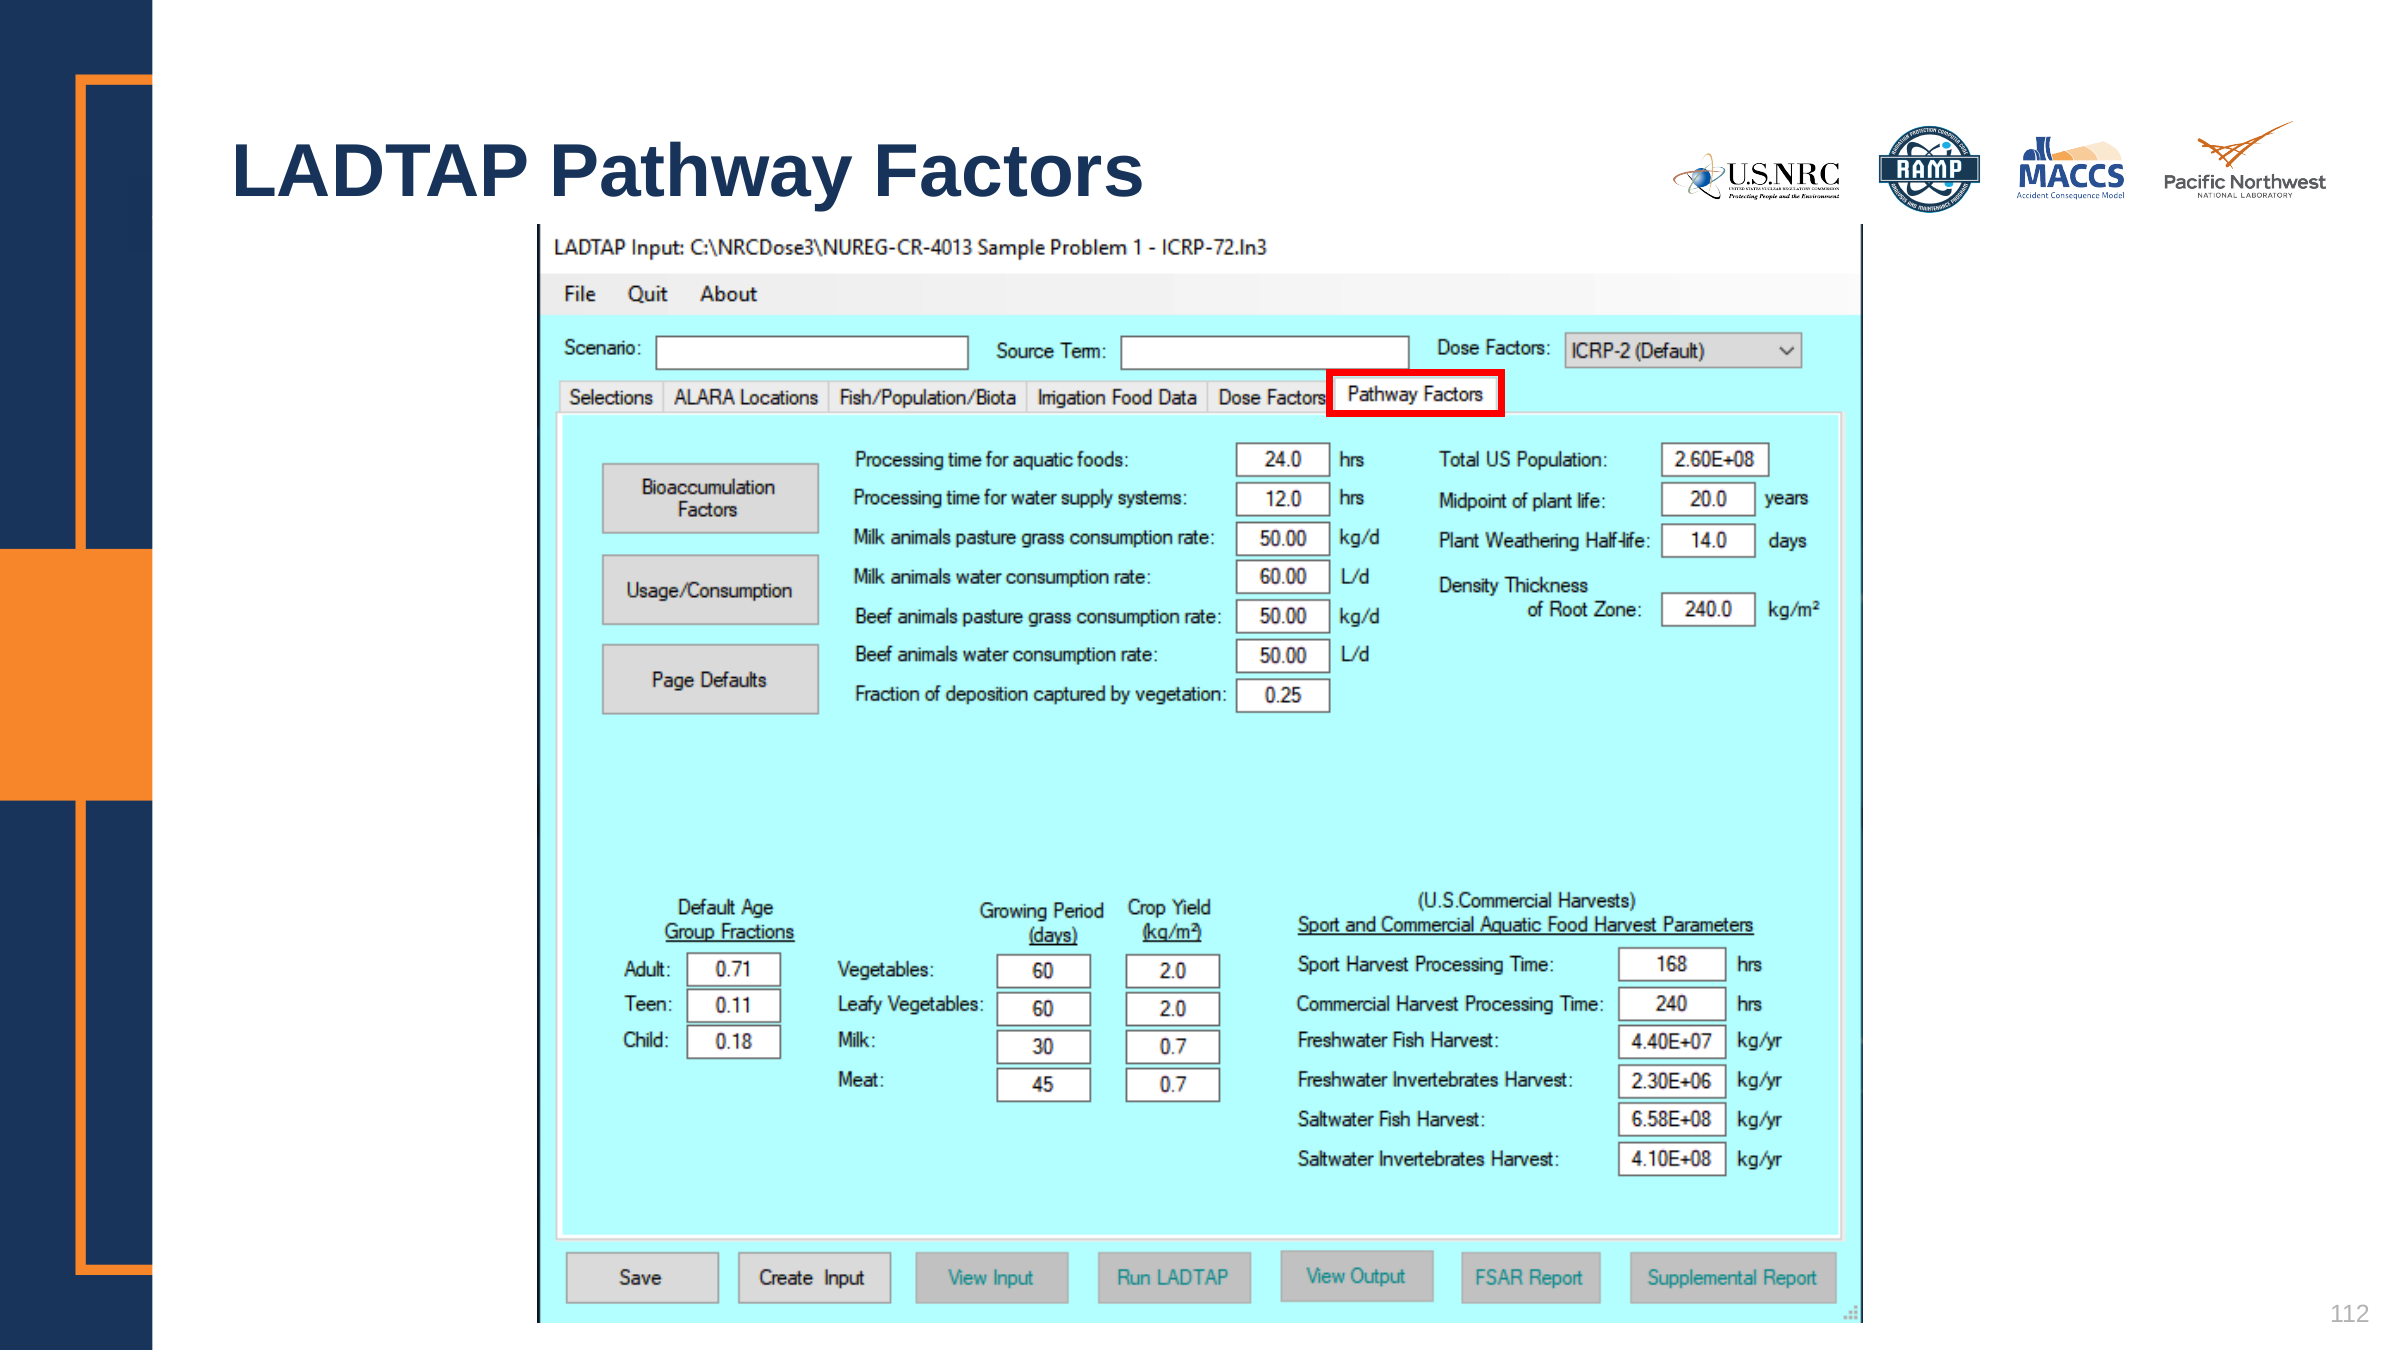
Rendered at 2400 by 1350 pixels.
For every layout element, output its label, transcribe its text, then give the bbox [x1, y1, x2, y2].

picture [537, 224, 1863, 1323]
slide_number 112 [2295, 1275, 2370, 1350]
picture [0, 0, 152, 1350]
picture [1673, 121, 2326, 213]
title LADTAP Pathway Factors [231, 77, 1556, 221]
